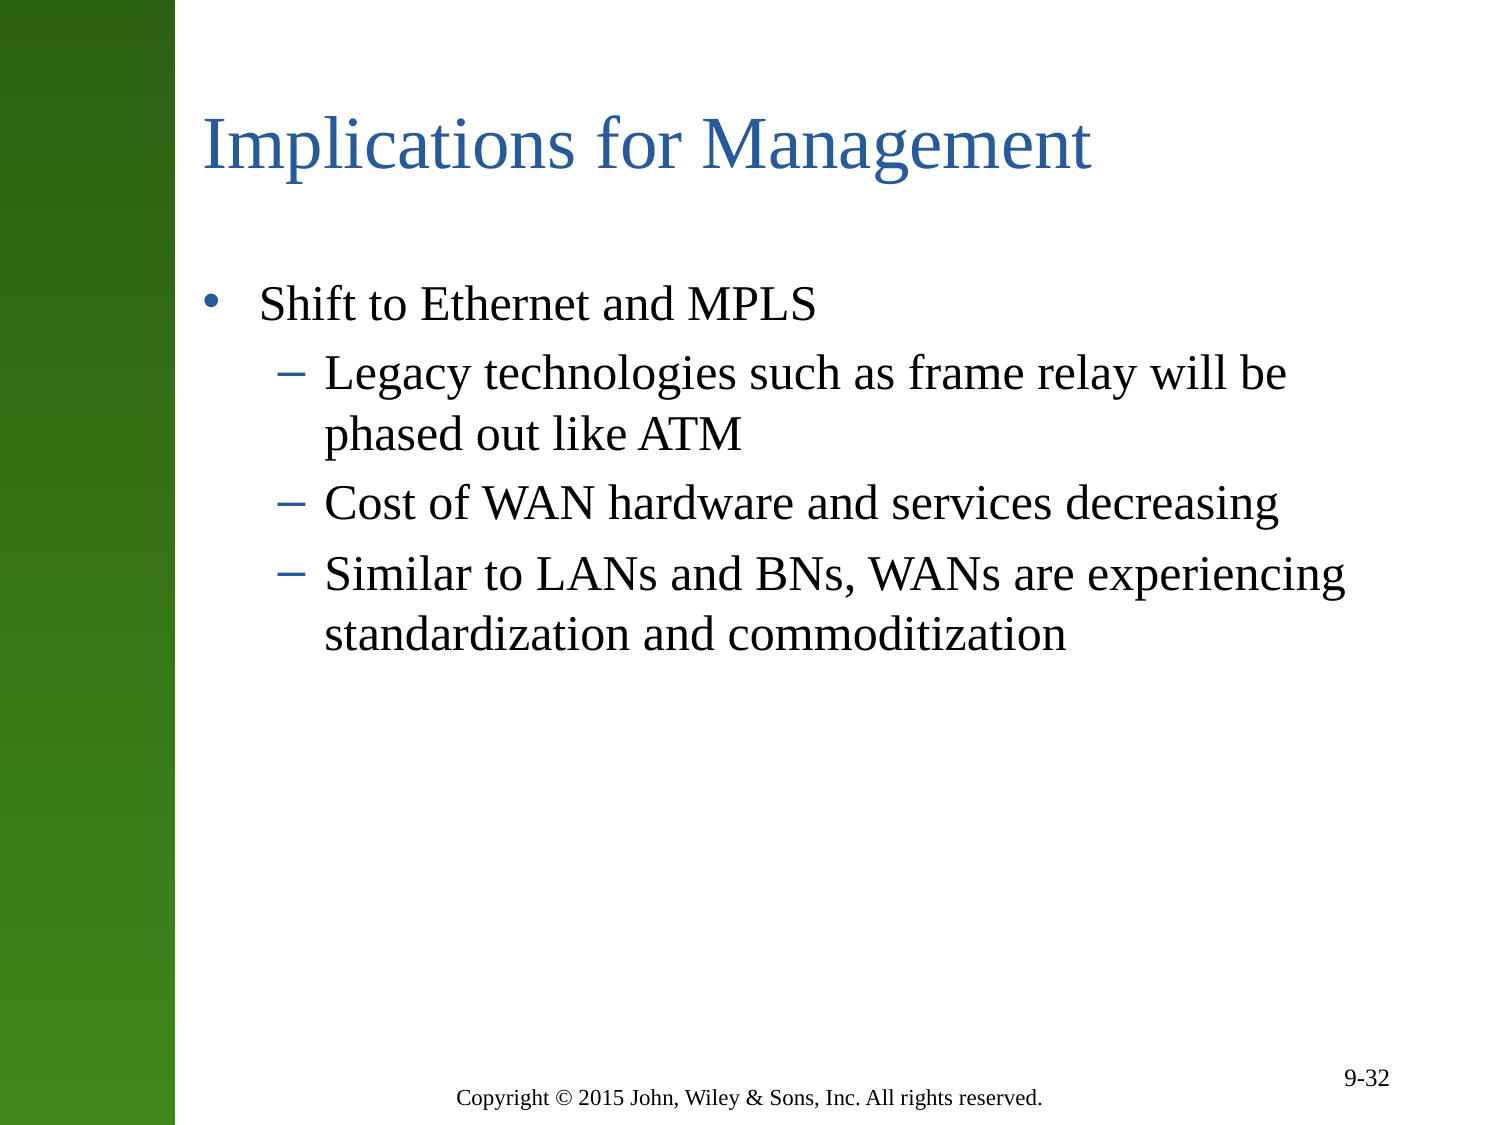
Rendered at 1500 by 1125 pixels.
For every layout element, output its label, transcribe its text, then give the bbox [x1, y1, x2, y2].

list Shift to Ethernet and MPLS Legacy technologies such as frame relay will be phased out like ATM Cost of WAN hardware and services decreasing Similar to LANs and BNs, WANs are experiencing standardization and commoditization [187, 262, 1450, 1005]
title Implications for Management [187, 45, 1450, 233]
